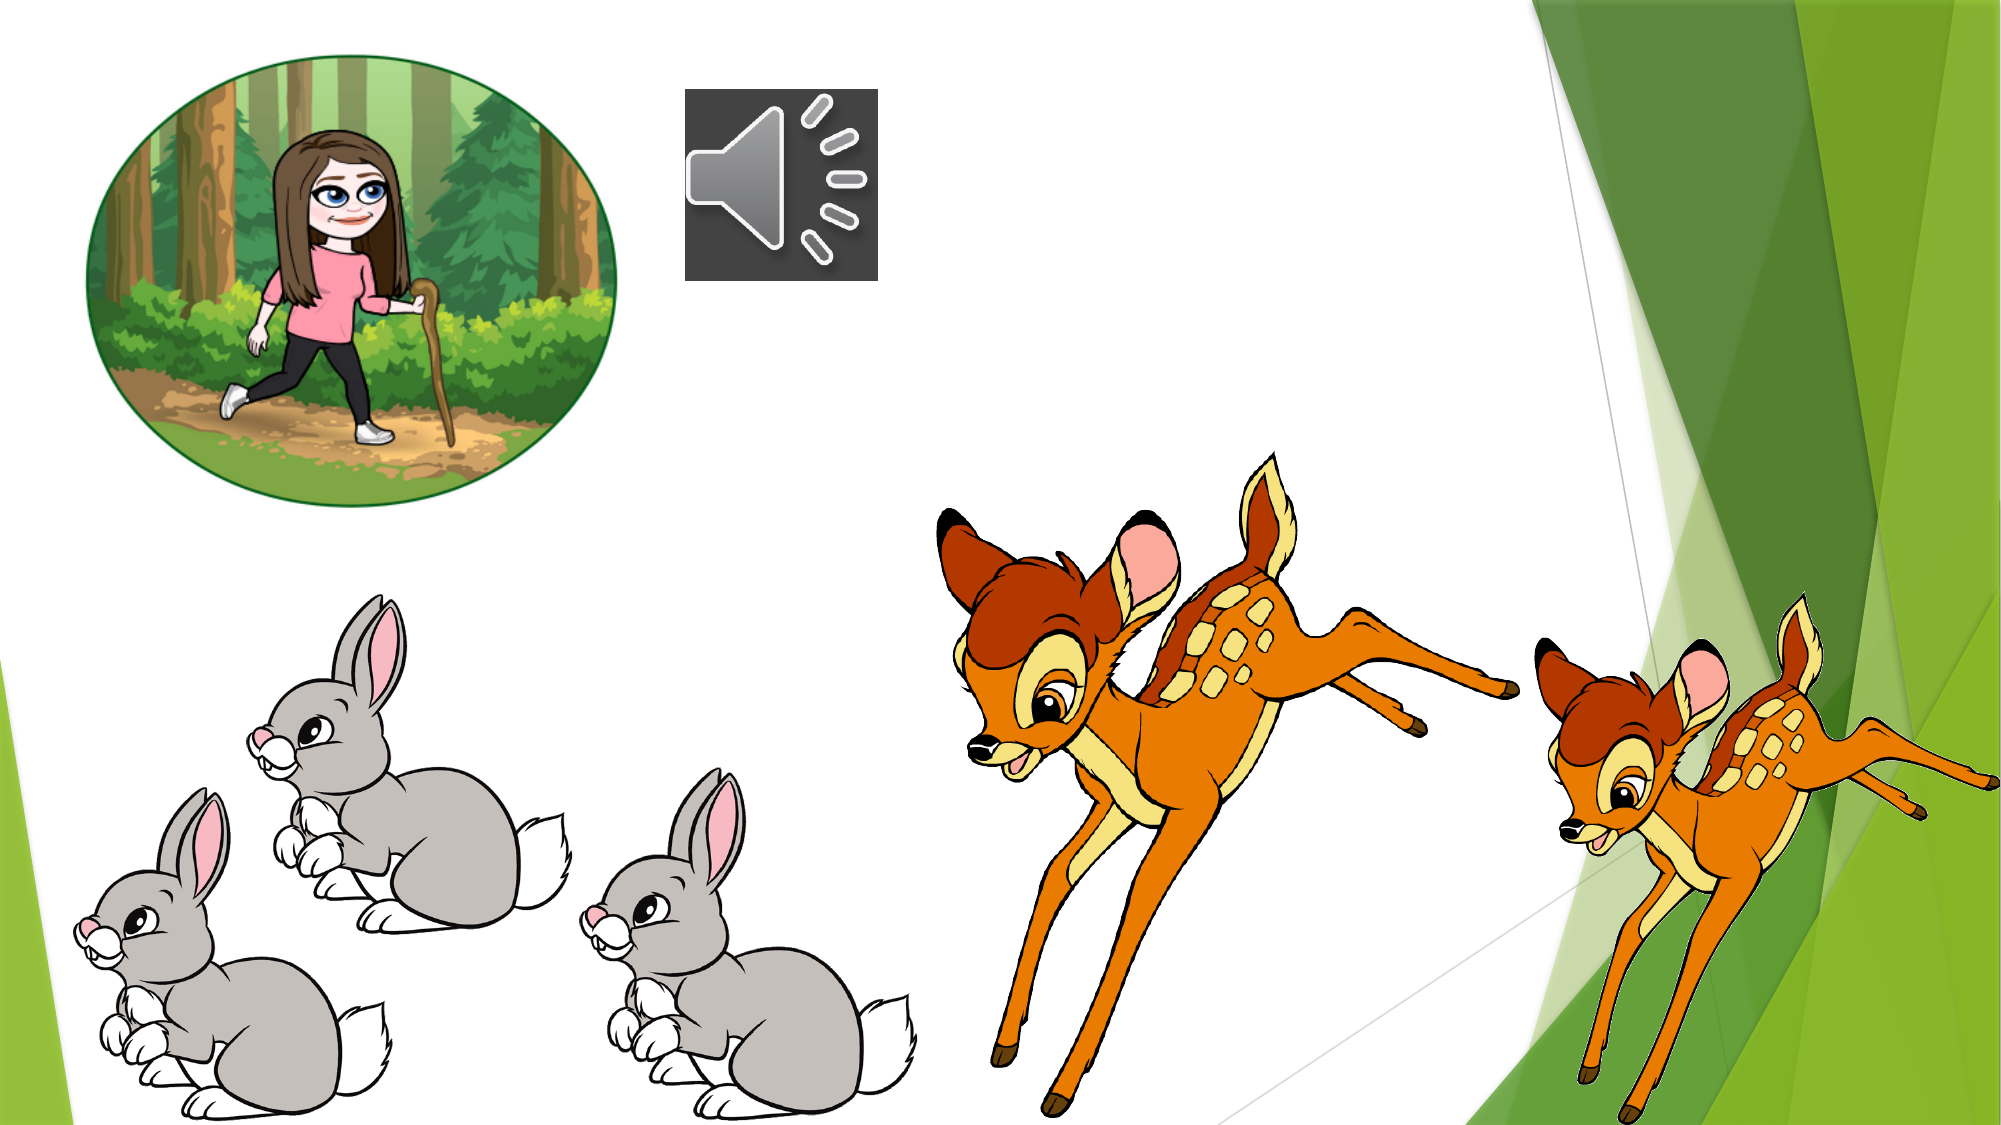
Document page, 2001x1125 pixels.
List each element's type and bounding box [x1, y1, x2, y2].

picture [1533, 590, 2000, 1125]
picture [78, 18, 627, 546]
picture [69, 590, 923, 1125]
picture [683, 87, 879, 283]
picture [936, 449, 1520, 1119]
